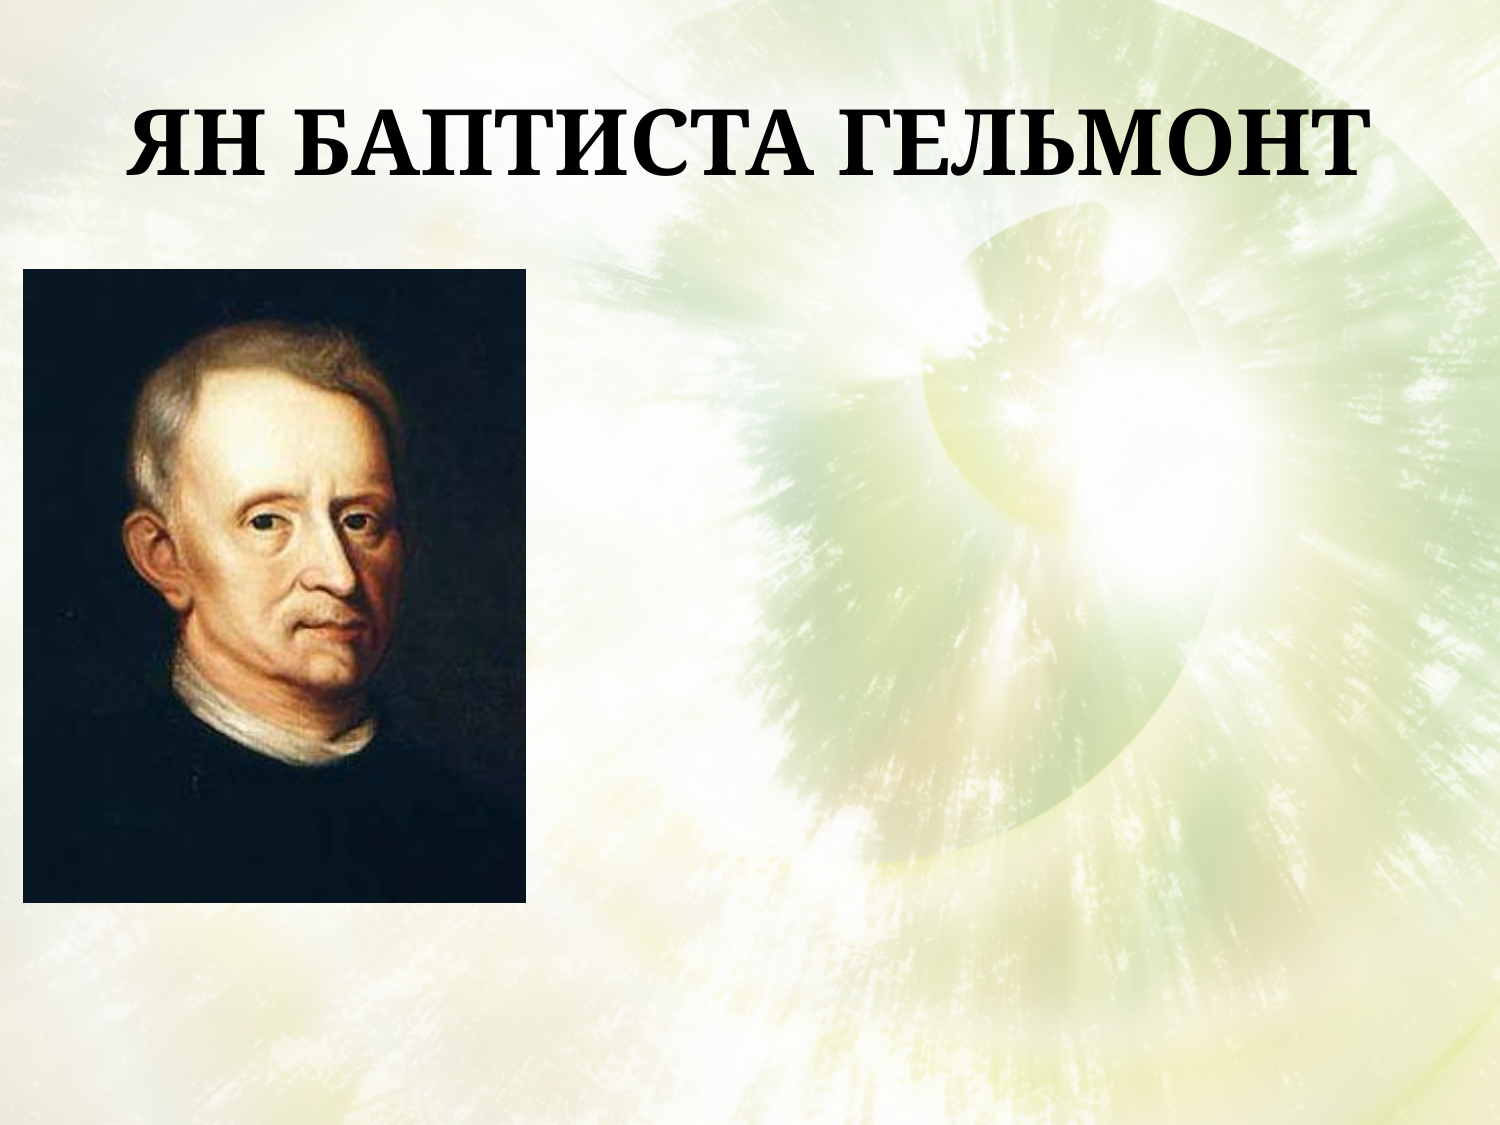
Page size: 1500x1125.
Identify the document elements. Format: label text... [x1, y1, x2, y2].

title Ян Баптиста Гельмонт [75, 45, 1425, 233]
picture [23, 269, 526, 903]
